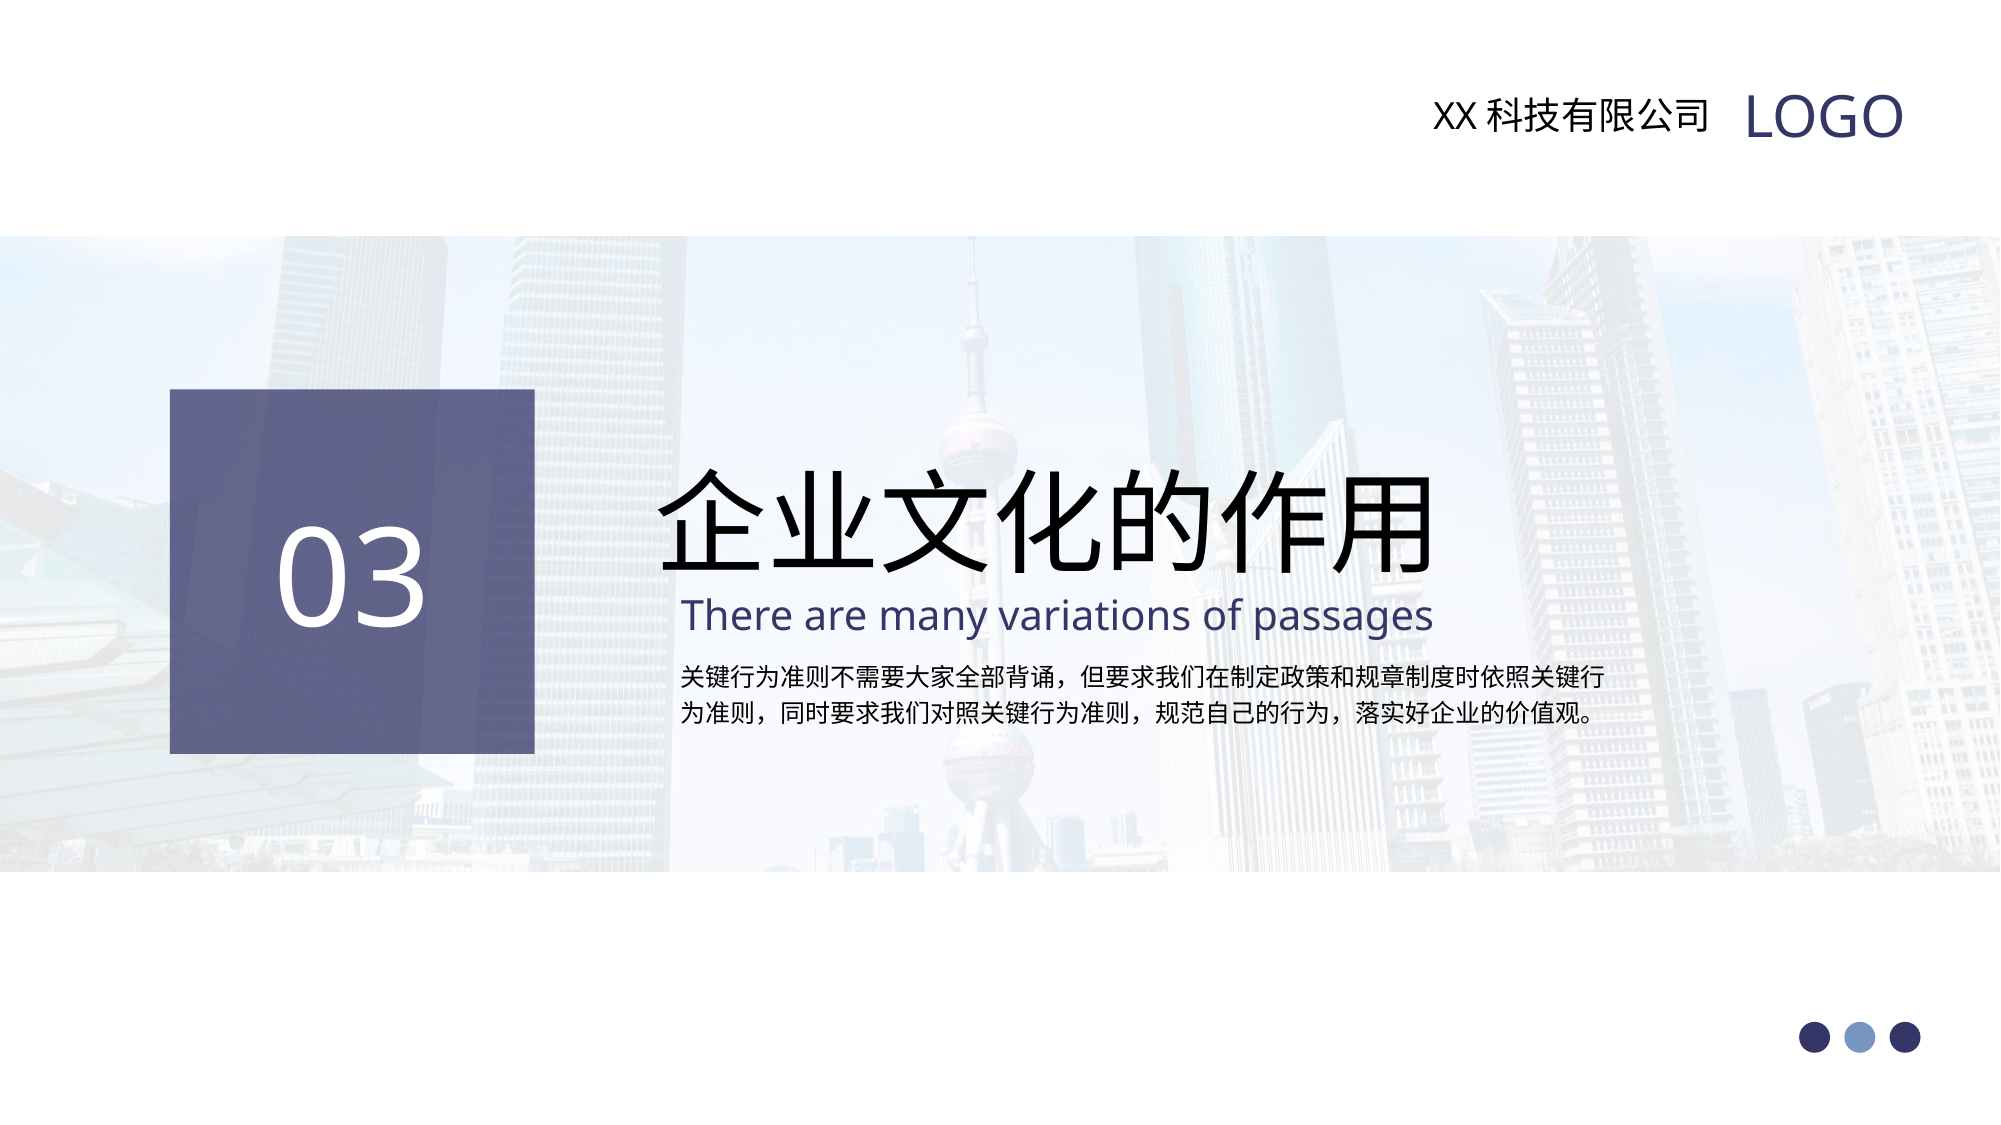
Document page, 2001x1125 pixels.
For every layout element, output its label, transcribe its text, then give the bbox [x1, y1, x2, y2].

text_box [1888, 1020, 1922, 1054]
text_box [1843, 1020, 1877, 1054]
text_box LOGO [1672, 72, 1921, 157]
text_box [1798, 1020, 1832, 1054]
text_box XX科技有限公司 [1390, 84, 1726, 145]
picture [0, 236, 2000, 872]
